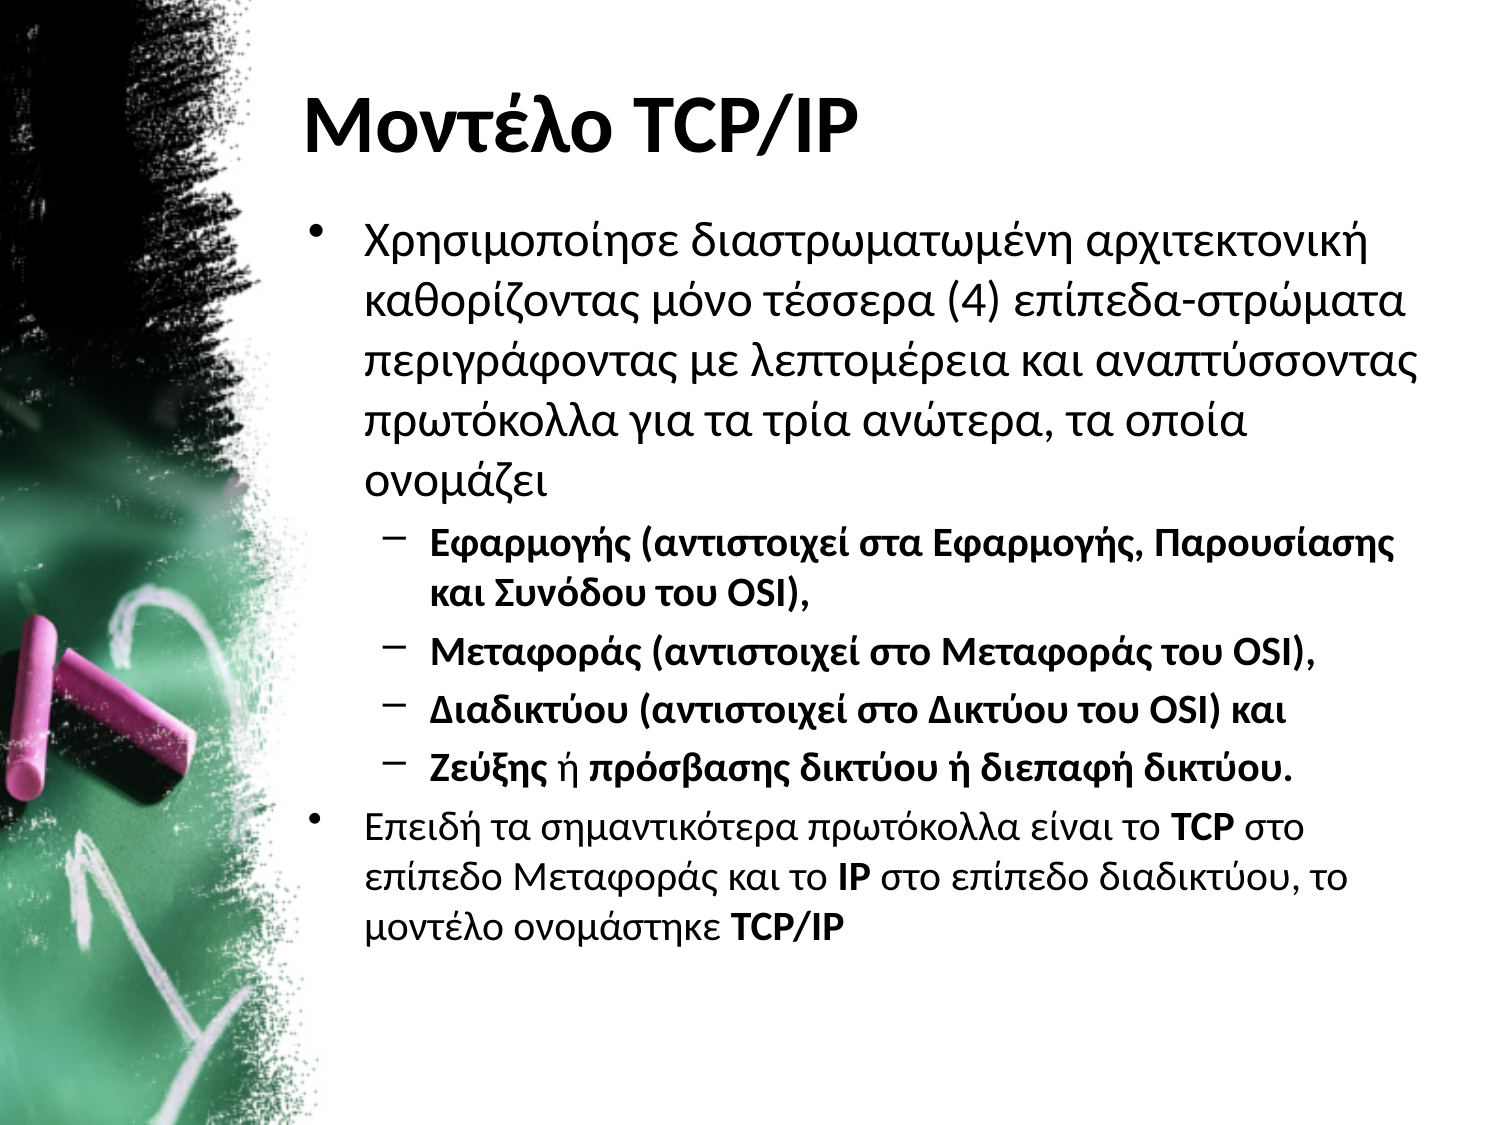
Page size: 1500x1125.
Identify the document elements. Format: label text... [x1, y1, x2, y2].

title Μοντέλο TCP/IP [287, 49, 1438, 188]
list Χρησιμοποίησε διαστρωματωμένη αρχιτεκτονική καθορίζοντας μόνο τέσσερα (4) επίπεδα-στρώματα περιγράφοντας με λεπτομέρεια και αναπτύσσοντας πρωτόκολλα για τα τρία ανώτερα, τα οποία ονομάζει Εφαρμογής (αντιστοιχεί στα Εφαρμογής, Παρουσίασης και Συνόδου του OSI), Μεταφοράς (αντιστοιχεί στο Μεταφοράς του OSI), Διαδικτύου (αντιστοιχεί στο Δικτύου του OSI) και Ζεύξης ή πρόσβασης δικτύου ή διεπαφή δικτύου. Επειδή τα σημαντικότερα πρωτόκολλα είναι το TCP στο επίπεδο Μεταφοράς και το IP στο επίπεδο διαδικτύου, το μοντέλο ονομάστηκε TCP/IP [292, 198, 1444, 1075]
picture [0, 0, 1500, 1125]
